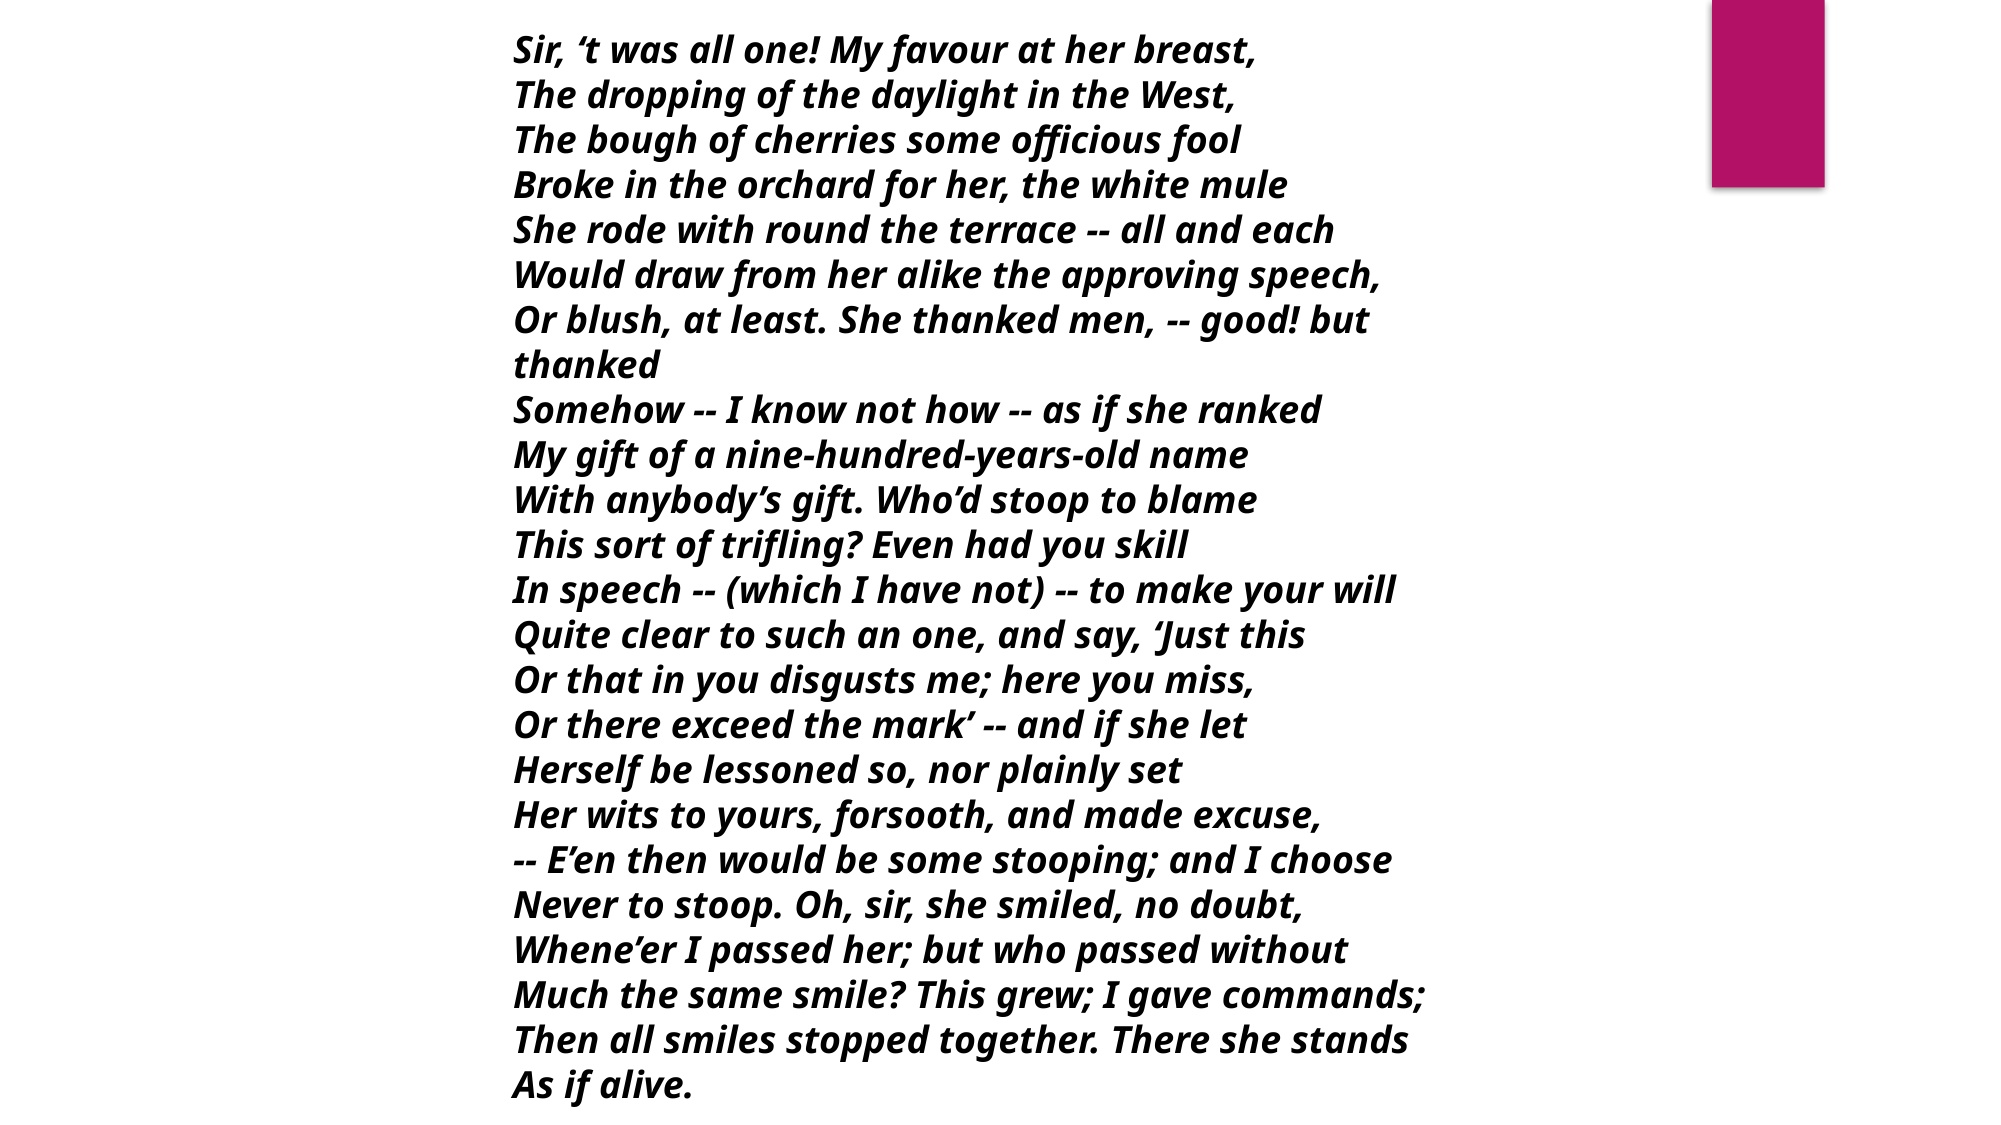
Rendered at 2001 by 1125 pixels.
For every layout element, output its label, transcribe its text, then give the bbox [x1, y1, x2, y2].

text_box Sir, ‘t was all one! My favour at her breast, The dropping of the daylight in the West, The bough of cherries some officious fool Broke in the orchard for her, the white mule She rode with round the terrace -- all and each Would draw from her alike the approving speech, Or blush, at least. She thanked men, -- good! but thanked Somehow -- I know not how -- as if she ranked My gift of a nine-hundred-years-old name With anybody’s gift. Who’d stoop to blame This sort of trifling? Even had you skill In speech -- (which I have not) -- to make your will Quite clear to such an one, and say, ‘Just this Or that in you disgusts me; here you miss, Or there exceed the mark’ -- and if she let Herself be lessoned so, nor plainly set Her wits to yours, forsooth, and made excuse, -- E’en then would be some stooping; and I choose Never to stoop. Oh, sir, she smiled, no doubt, Whene’er I passed her; but who passed without Much the same smile? This grew; I gave commands; Then all smiles stopped together. There she stands As if alive. [498, 18, 1499, 1113]
